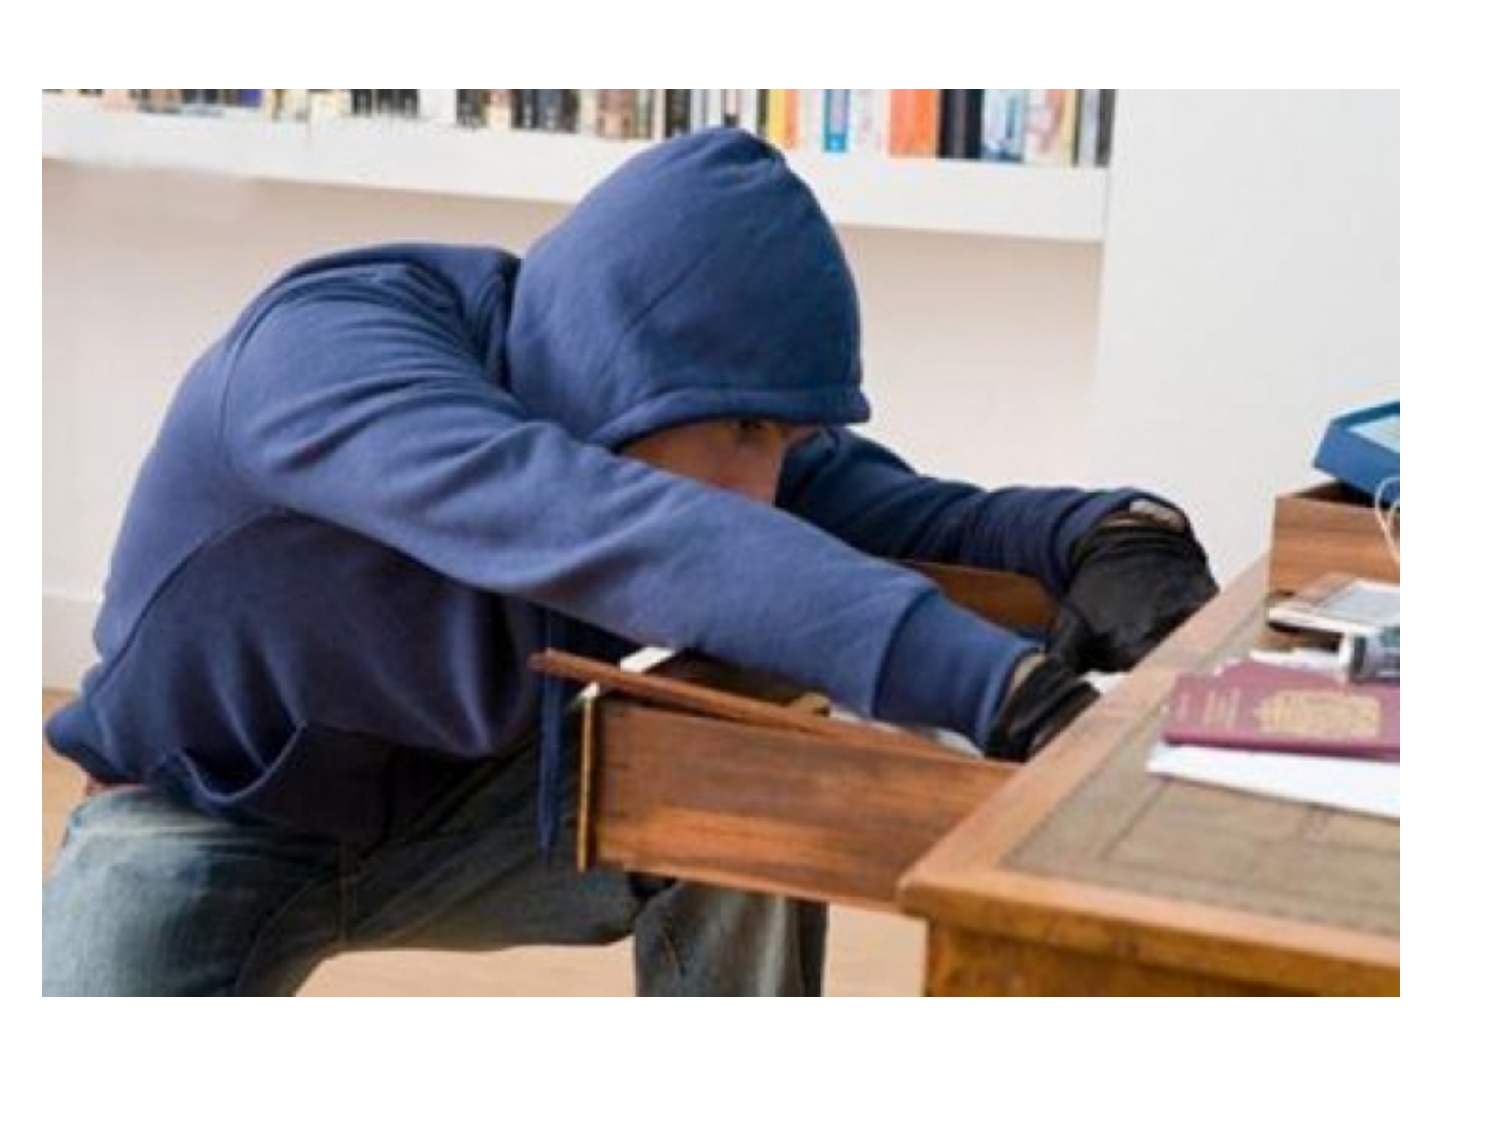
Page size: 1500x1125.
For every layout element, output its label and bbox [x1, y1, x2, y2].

picture [42, 89, 1400, 997]
